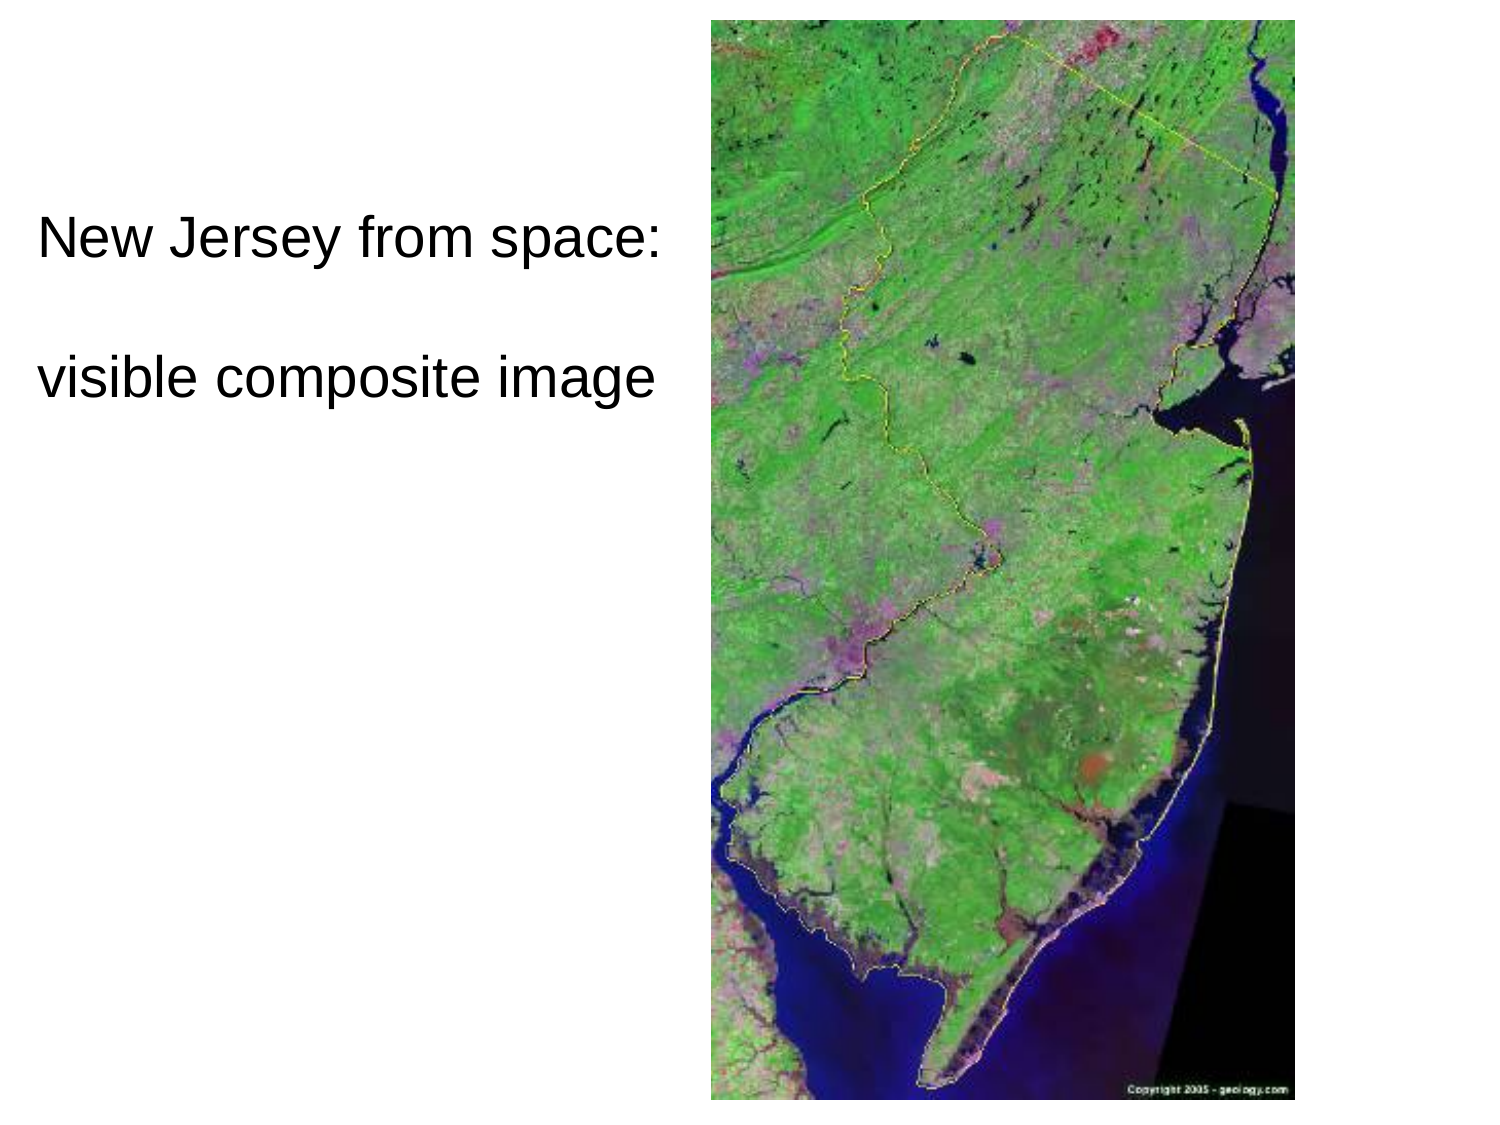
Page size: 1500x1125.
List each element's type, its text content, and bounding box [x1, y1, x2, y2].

text_box New Jersey from space: visible composite image [22, 191, 694, 487]
picture [710, 20, 1295, 1100]
